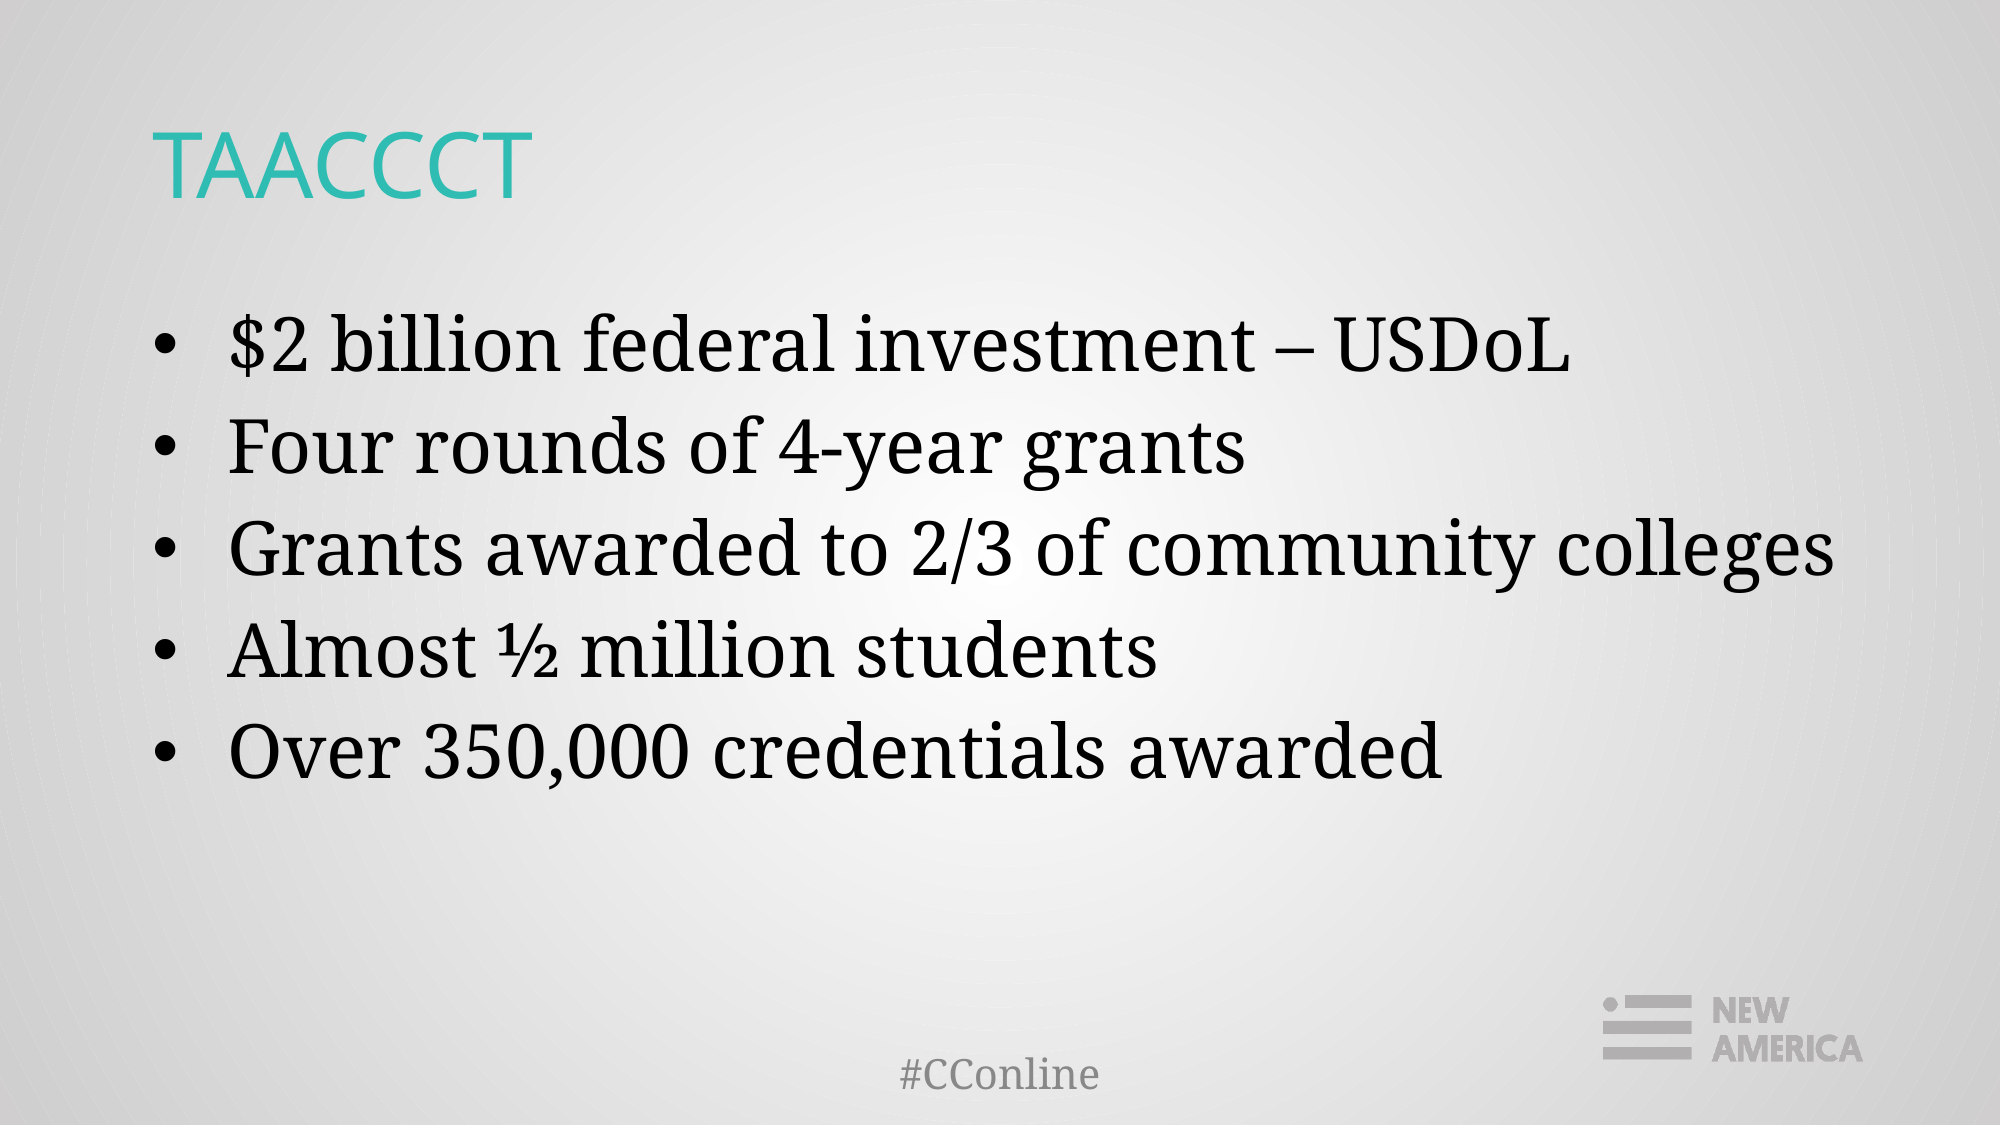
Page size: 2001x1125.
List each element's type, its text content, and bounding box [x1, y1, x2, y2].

picture [1603, 1014, 1863, 1071]
footer #CConline [662, 1042, 1338, 1103]
list $2 billion federal investment – USDoL Four rounds of 4-year grants Grants awarded to 2/3 of community colleges Almost ½ million students Over 350,000 credentials awarded [137, 299, 1863, 1014]
title TAACCCT [137, 59, 1863, 278]
